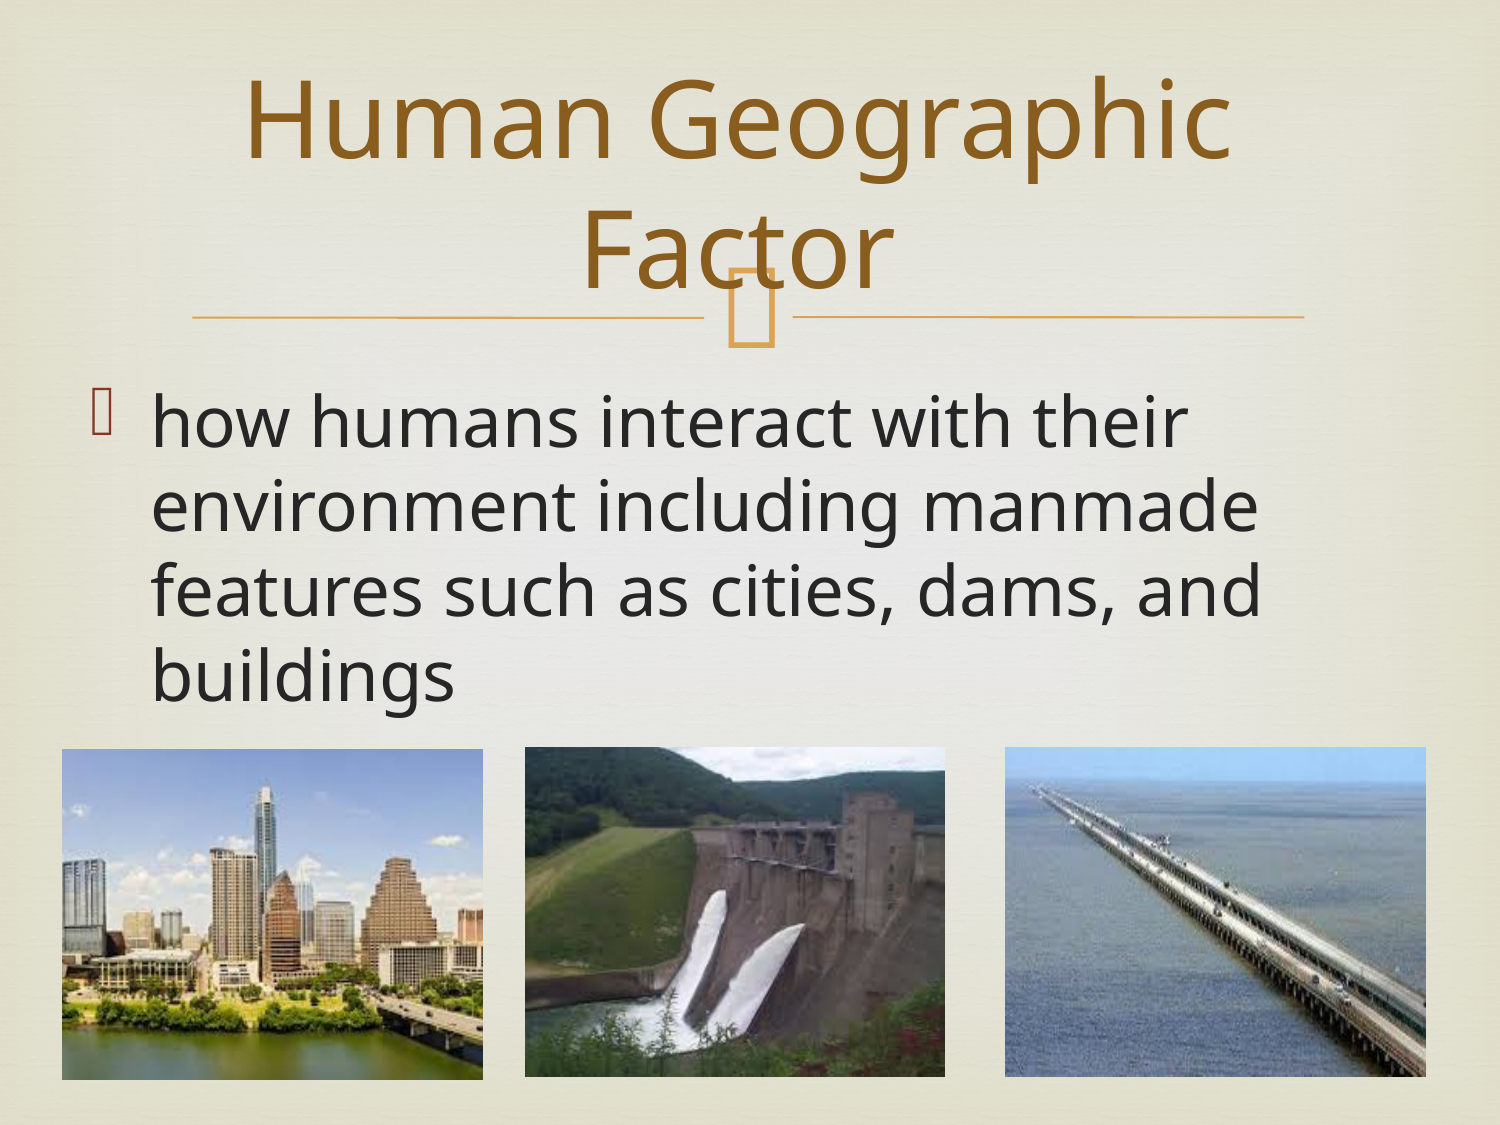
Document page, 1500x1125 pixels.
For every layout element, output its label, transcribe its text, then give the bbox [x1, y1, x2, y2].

picture [524, 746, 946, 1078]
picture [1005, 746, 1427, 1078]
picture [61, 749, 483, 1081]
title Human Geographic Factor [62, 93, 1413, 267]
list how humans interact with their environment including manmade features such as cities, dams, and buildings [75, 368, 1420, 725]
